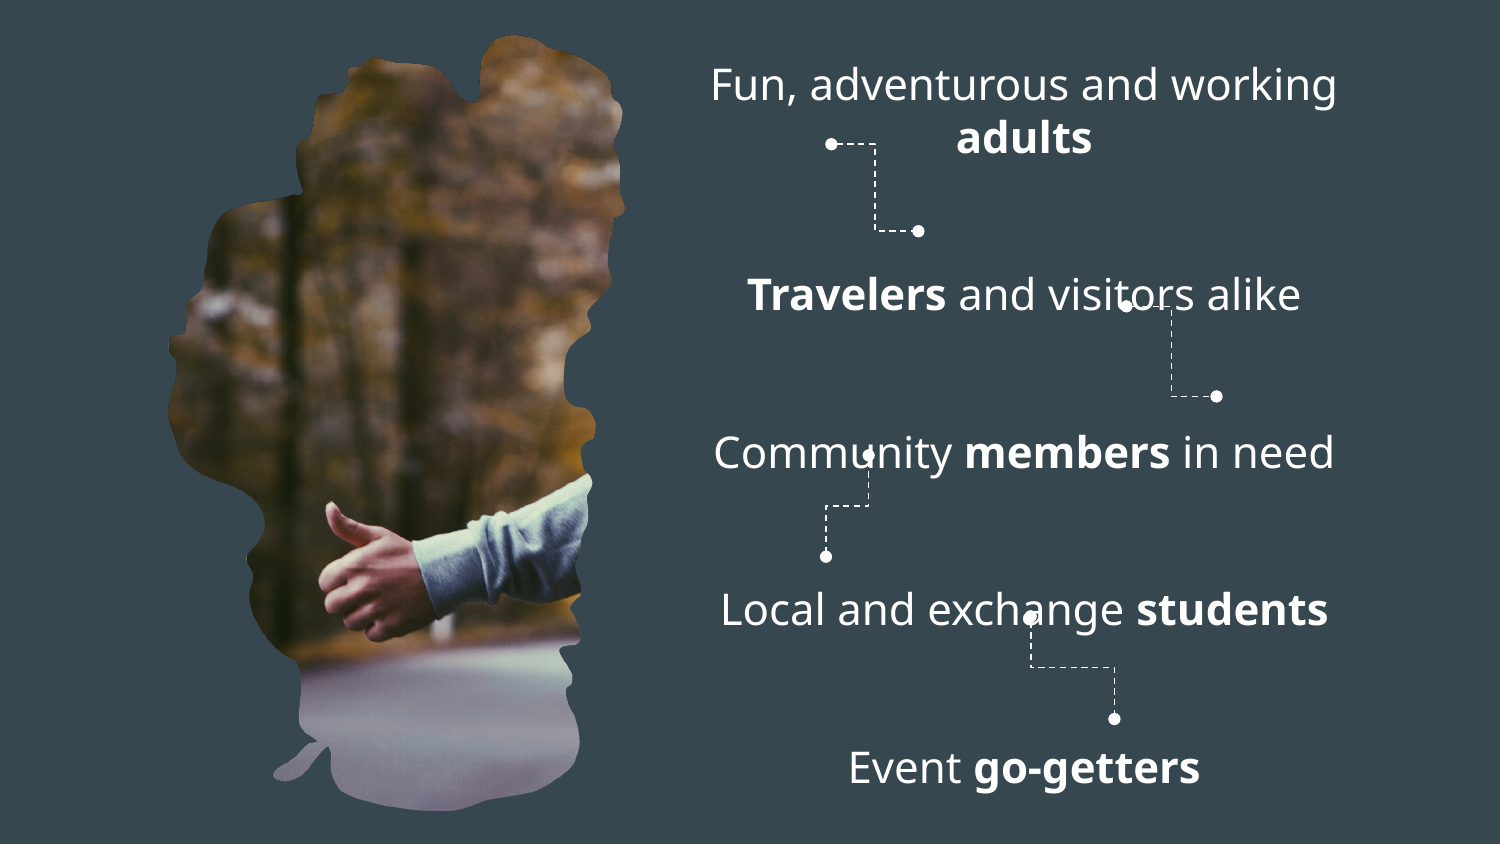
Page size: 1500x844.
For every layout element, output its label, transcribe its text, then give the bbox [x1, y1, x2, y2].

text_box Fun, adventurous and working adults Travelers and visitors alike Community members in need Local and exchange students Event go-getters [661, 73, 1387, 776]
picture [149, 21, 642, 828]
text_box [1020, 625, 1125, 710]
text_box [831, 144, 919, 232]
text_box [796, 484, 899, 528]
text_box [1126, 306, 1217, 397]
